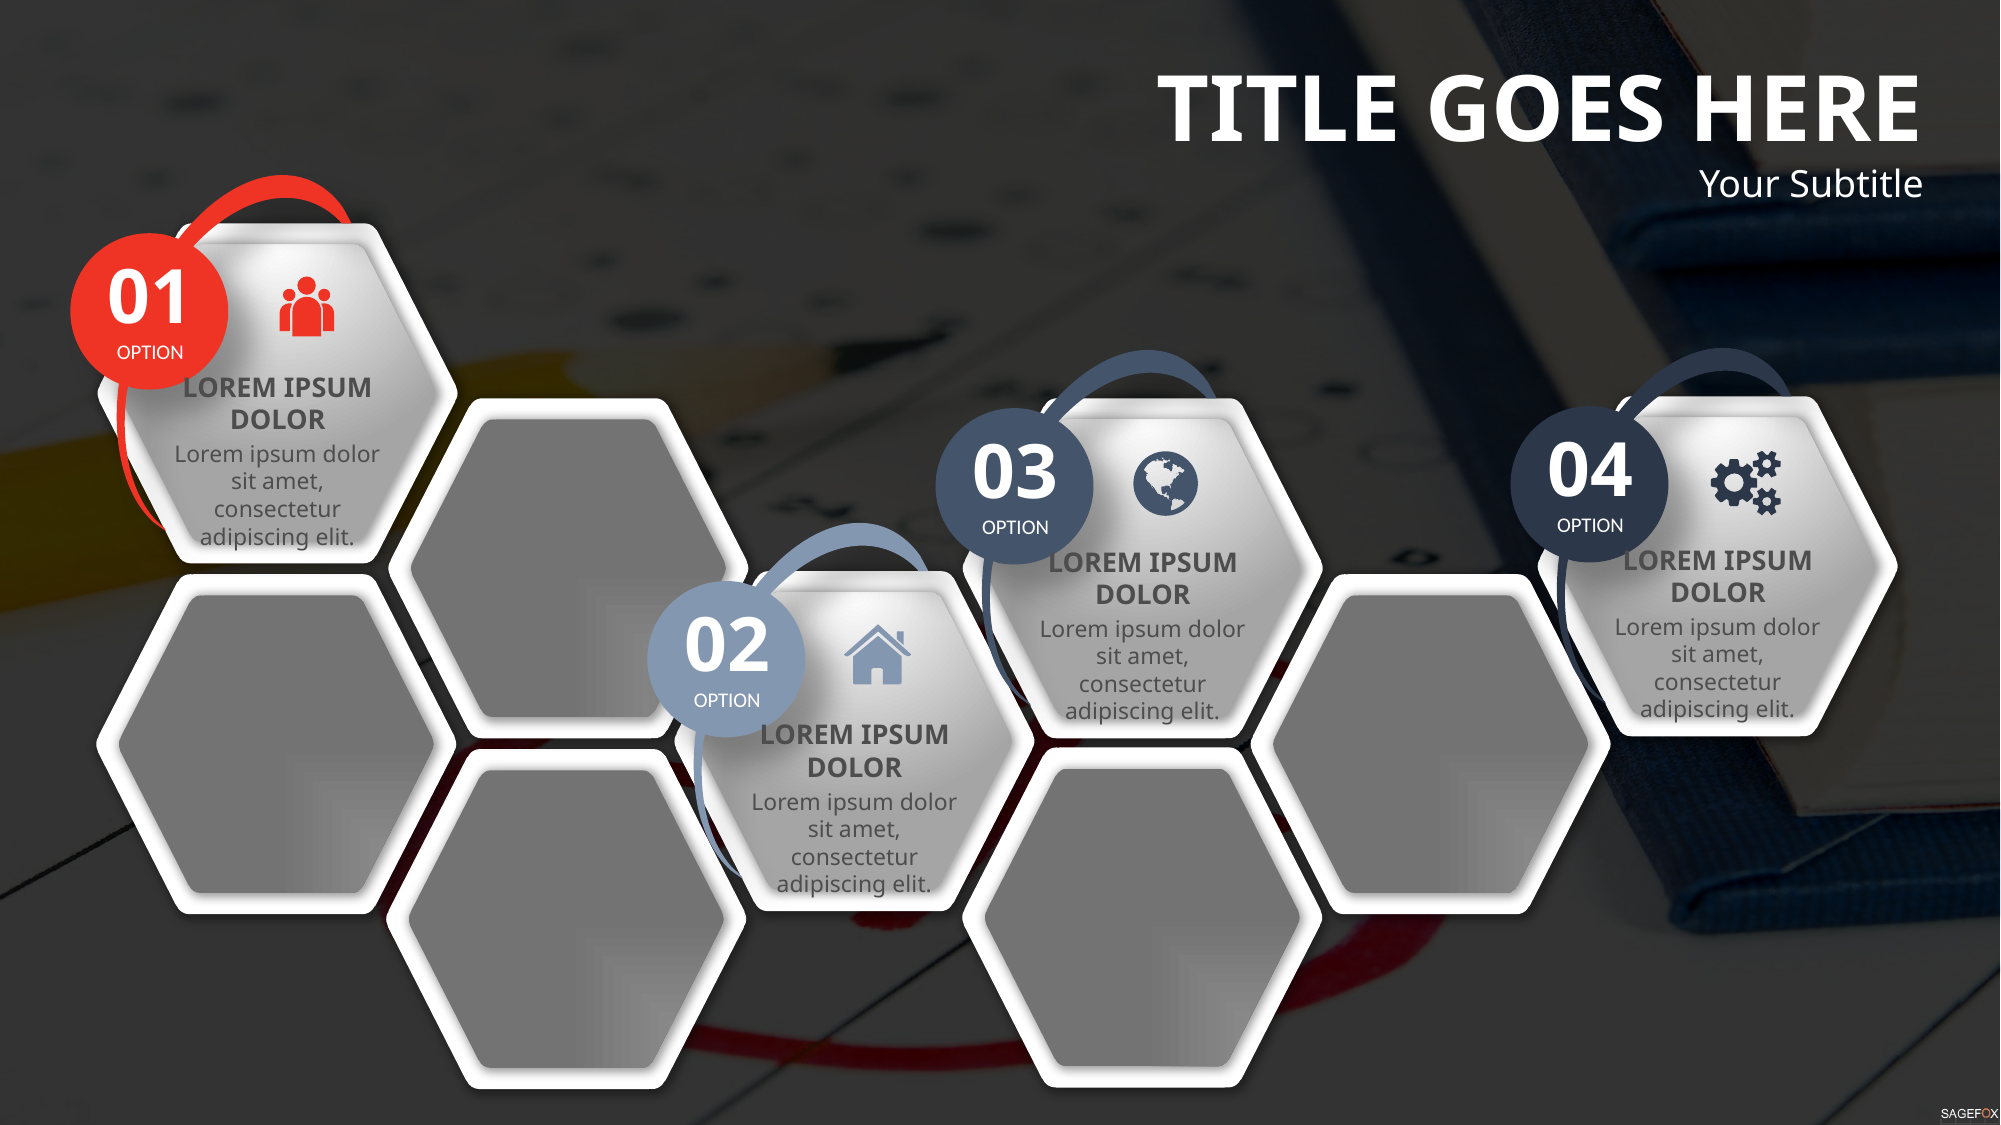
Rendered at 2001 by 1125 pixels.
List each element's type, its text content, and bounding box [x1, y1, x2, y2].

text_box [70, 175, 352, 532]
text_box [96, 574, 457, 915]
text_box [962, 398, 1323, 739]
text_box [97, 223, 458, 564]
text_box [1537, 396, 1898, 737]
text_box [388, 398, 749, 739]
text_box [647, 522, 929, 879]
text_box TITLE GOES HERE Your Subtitle [1035, 42, 1939, 212]
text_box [386, 749, 747, 1090]
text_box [1510, 347, 1792, 704]
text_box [1250, 574, 1611, 915]
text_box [962, 747, 1323, 1088]
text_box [935, 349, 1217, 706]
picture [0, 0, 2001, 1125]
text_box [674, 571, 1035, 912]
